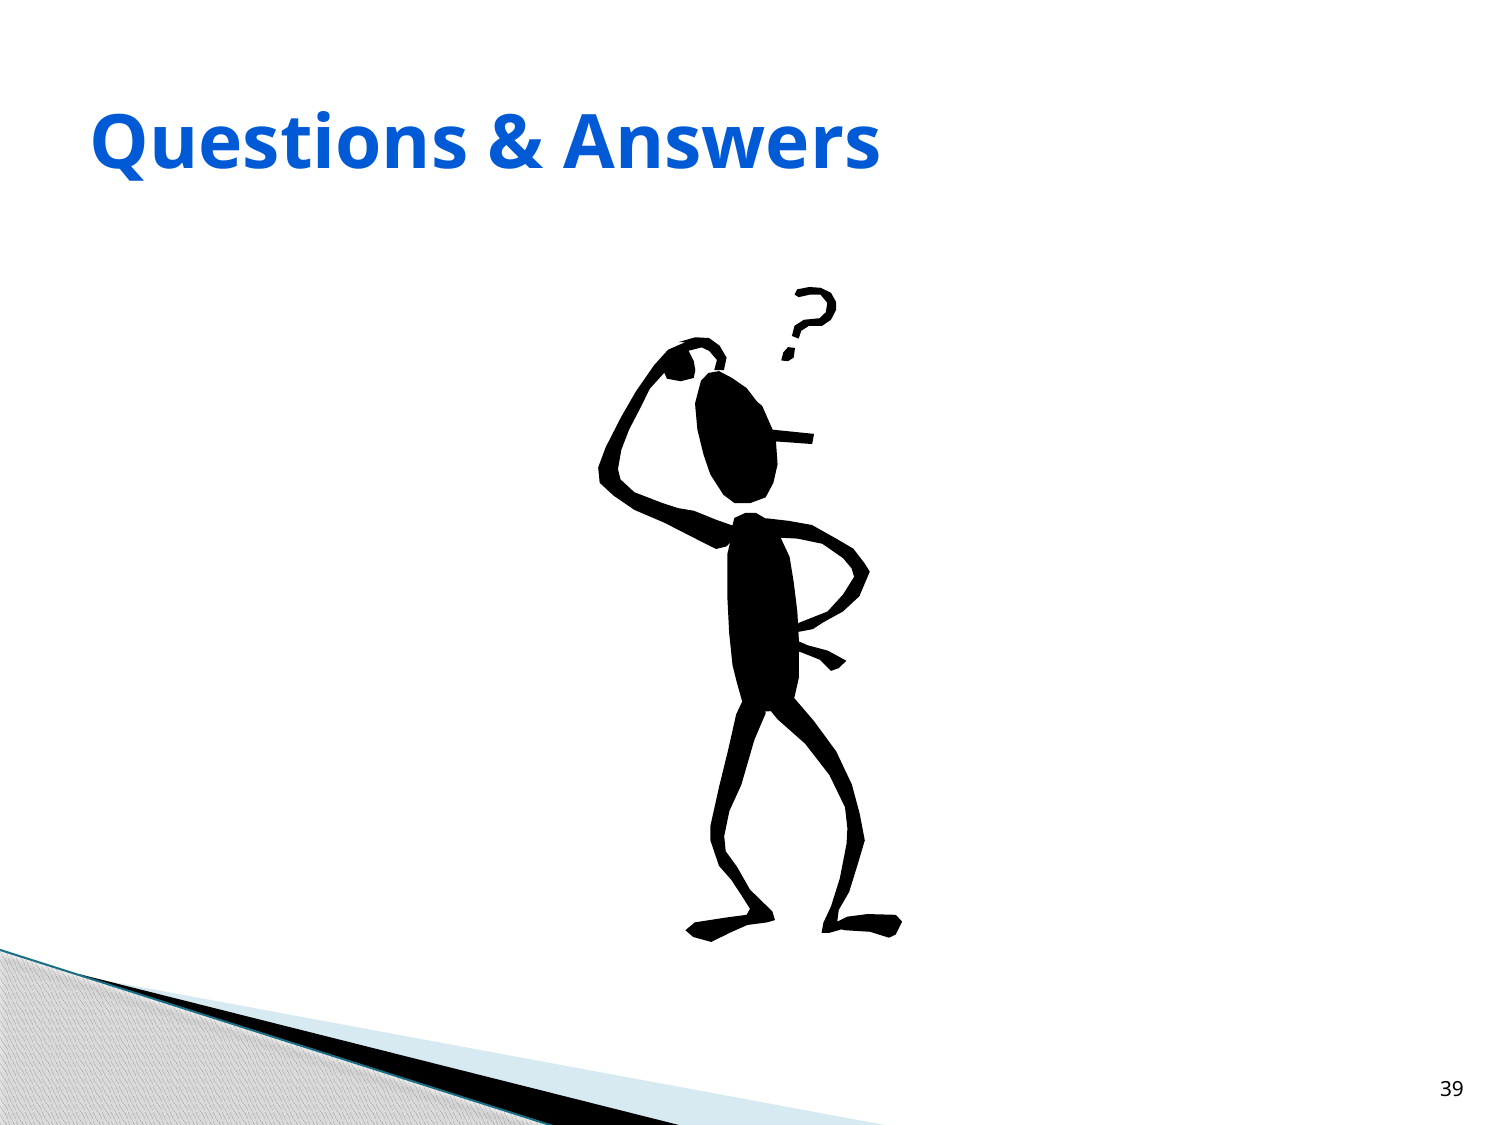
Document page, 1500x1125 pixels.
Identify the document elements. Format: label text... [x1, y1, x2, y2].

slide_number 39 [1418, 1051, 1479, 1112]
title Questions & Answers [75, 45, 1425, 233]
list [597, 286, 903, 943]
